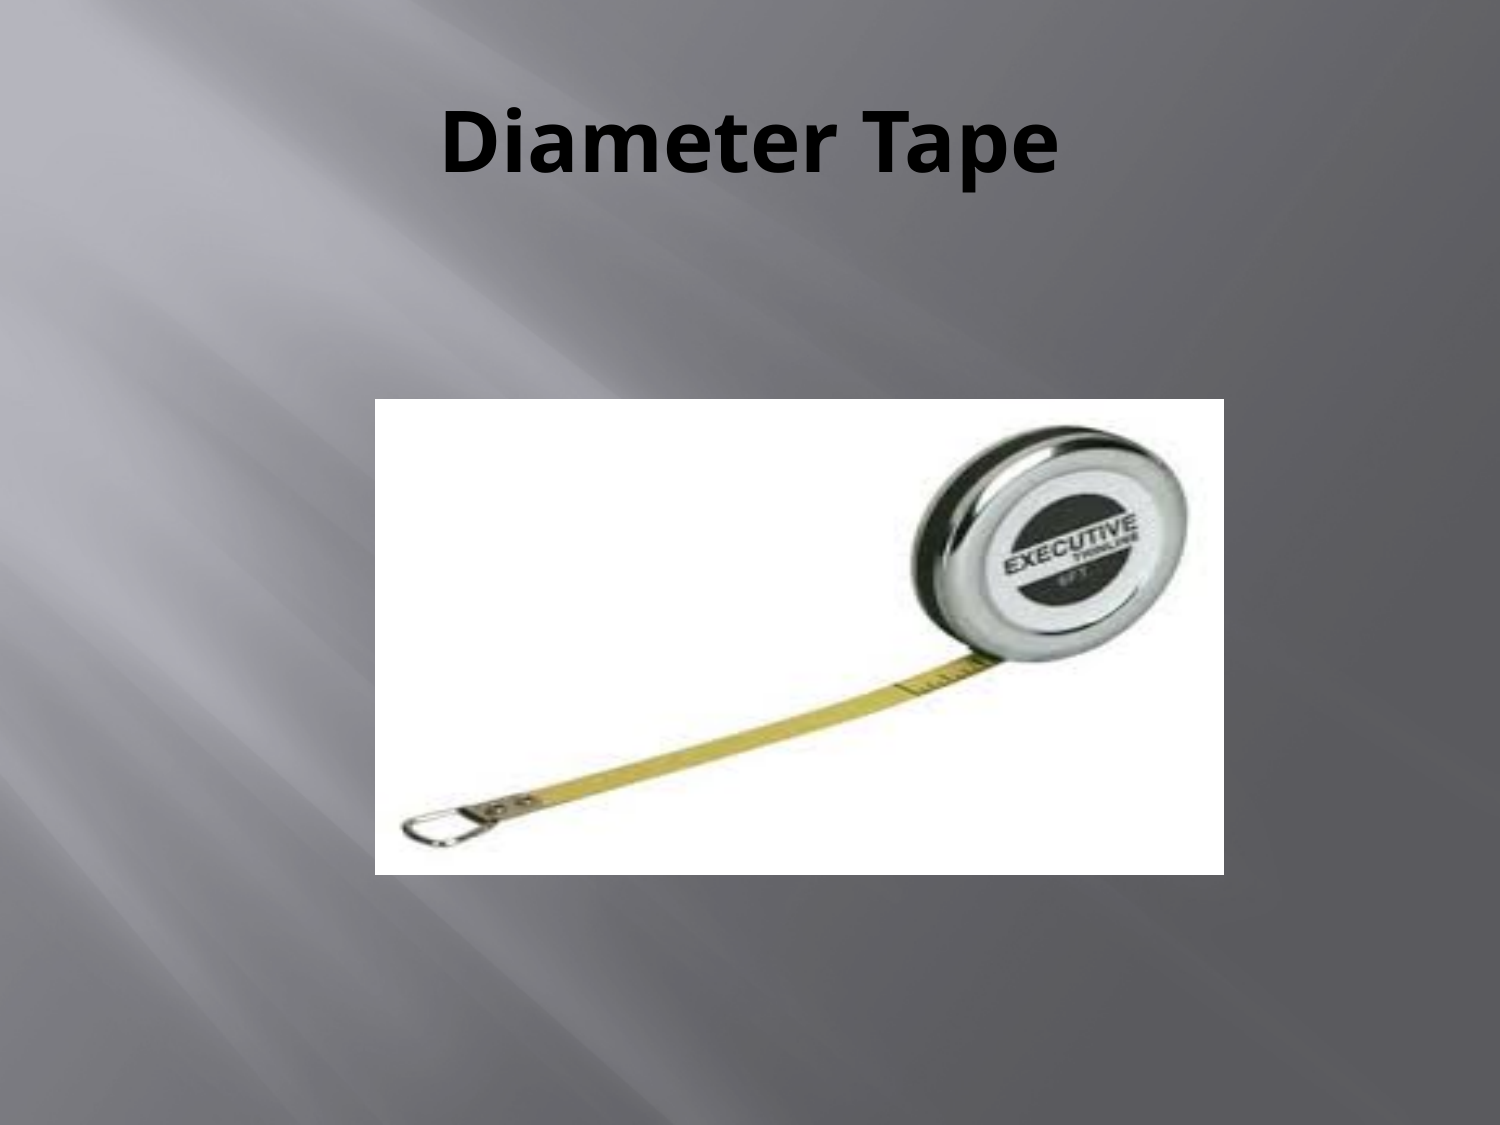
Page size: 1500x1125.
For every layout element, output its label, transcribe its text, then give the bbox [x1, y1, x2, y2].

picture [374, 399, 1225, 876]
title Diameter Tape [75, 45, 1425, 233]
